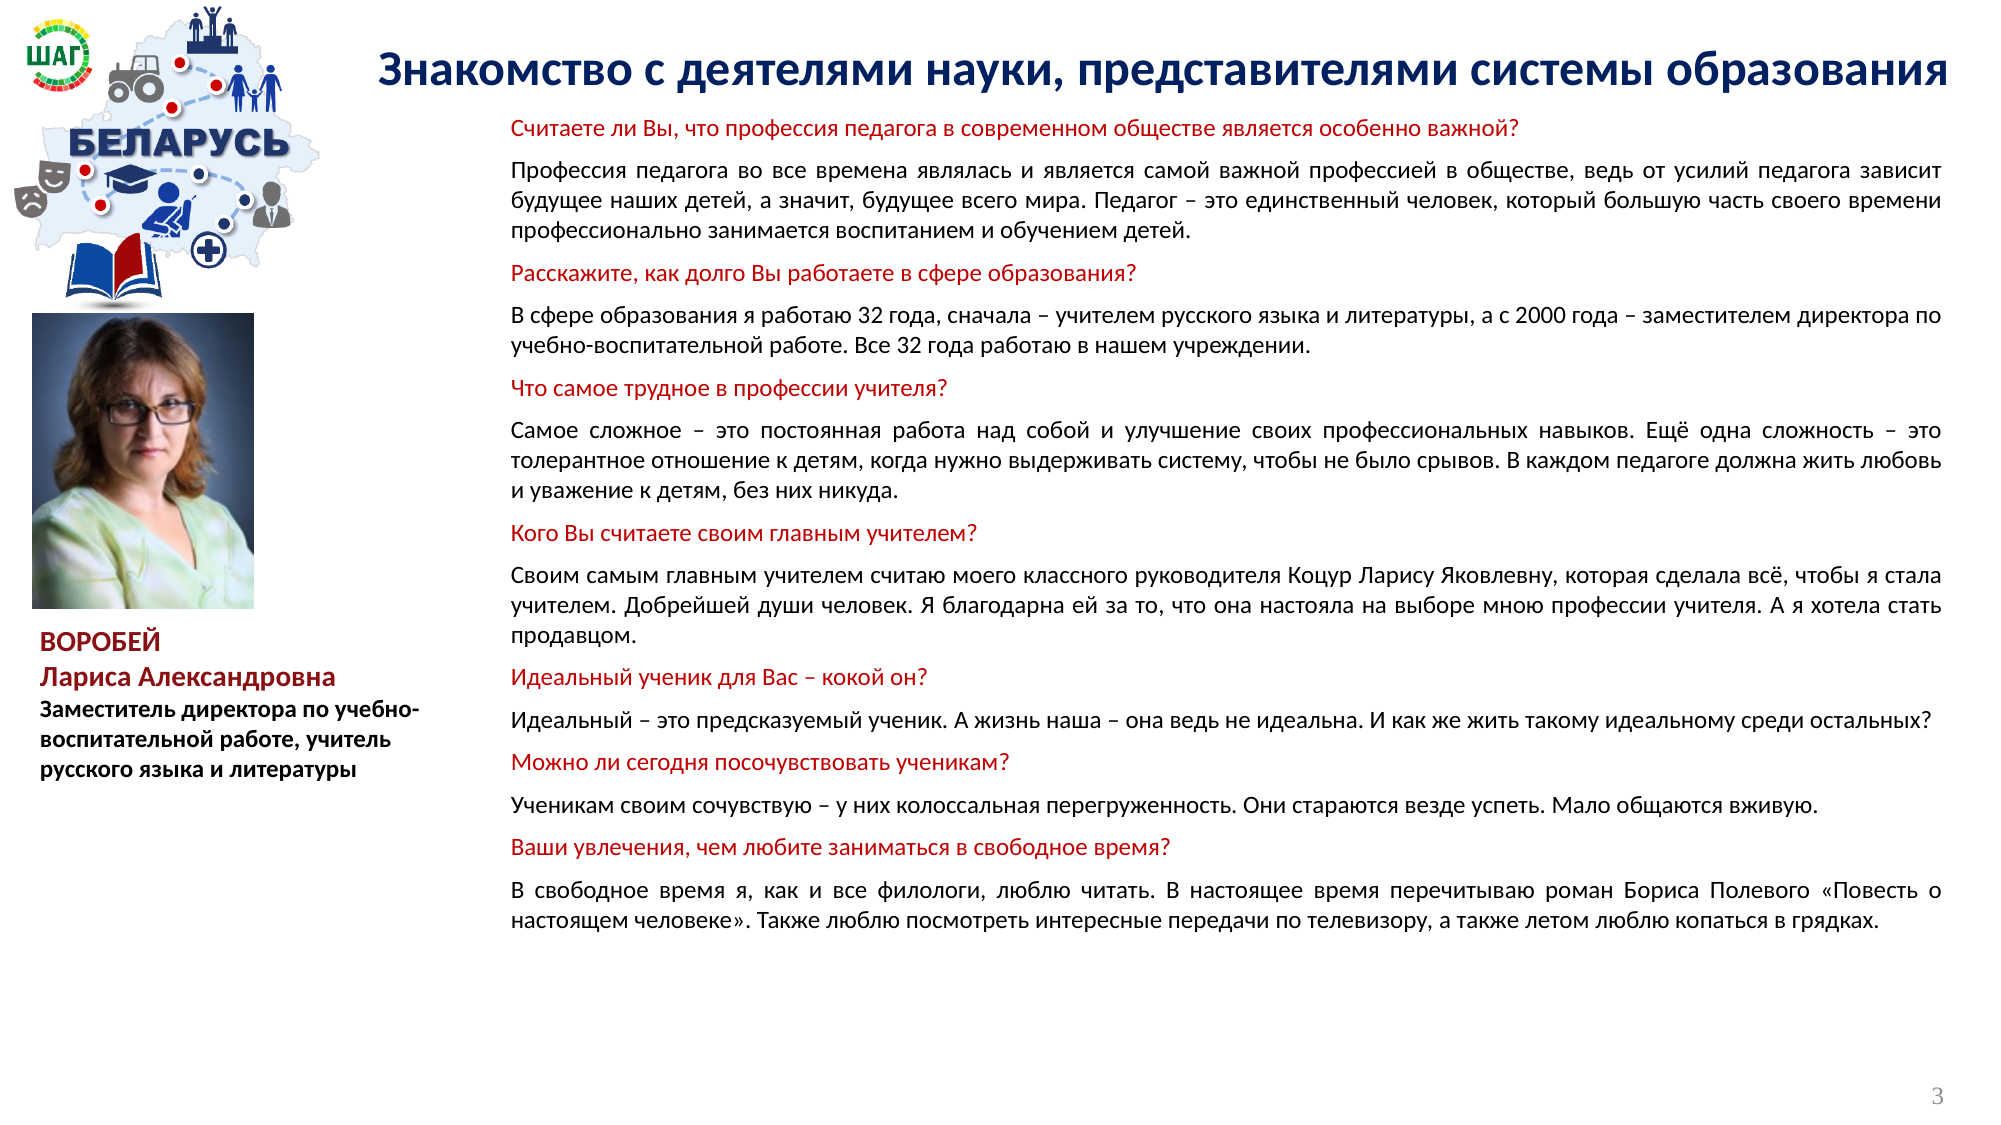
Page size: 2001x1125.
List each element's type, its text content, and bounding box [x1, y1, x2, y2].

text_box ВОРОБЕЙ Лариса Александровна Заместитель директора по учебно-воспитательной работе, учитель русского языка и литературы [25, 615, 496, 790]
text_box Считаете ли Вы, что профессия педагога в современном обществе является особенно важной? Профессия педагога во все времена являлась и является самой важной профессией в обществе, ведь от усилий педагога зависит будущее наших детей, а значит, будущее всего мира. Педагог – это единственный человек, который большую часть своего времени профессионально занимается воспитанием и обучением детей. Расскажите, как долго Вы работаете в сфере образования? В сфере образования я работаю 32 года, сначала – учителем русского языка и литературы, а с 2000 года – заместителем директора по учебно-воспитательной работе. Все 32 года работаю в нашем учреждении. Что самое трудное в профессии учителя? Самое сложное – это постоянная работа над собой и улучшение своих профессиональных навыков. Ещё одна сложность – это толерантное отношение к детям, когда нужно выдерживать систему, чтобы не было срывов. В каждом педагоге должна жить любовь и уважение к детям, без них никуда. Кого Вы считаете своим главным учителем? Своим самым главным учителем считаю моего классного руководителя Коцур Ларису Яковлевну, которая сделала всё, чтобы я стала учителем. Добрейшей души человек. Я благодарна ей за то, что она настояла на выборе мною профессии учителя. А я хотела стать продавцом. Идеальный ученик для Вас – кокой он? Идеальный – это предсказуемый ученик. А жизнь наша – она ведь не идеальна. И как же жить такому идеальному среди остальных? Можно ли сегодня посочувствовать ученикам? Ученикам своим сочувствую – у них колоссальная перегруженность. Они стараются везде успеть. Мало общаются вживую. Ваши увлечения, чем любите заниматься в свободное время? В свободное время я, как и все филологи, люблю читать. В настоящее время перечитываю роман Бориса Полевого «Повесть о настоящем человеке». Также люблю посмотреть интересные передачи по телевизору, а также летом люблю копаться в грядках. [496, 104, 1960, 941]
text_box Знакомство с деятелями науки, представителями системы образования [364, 28, 2000, 104]
slide_number 3 [1606, 1069, 1960, 1119]
picture [8, 0, 335, 609]
